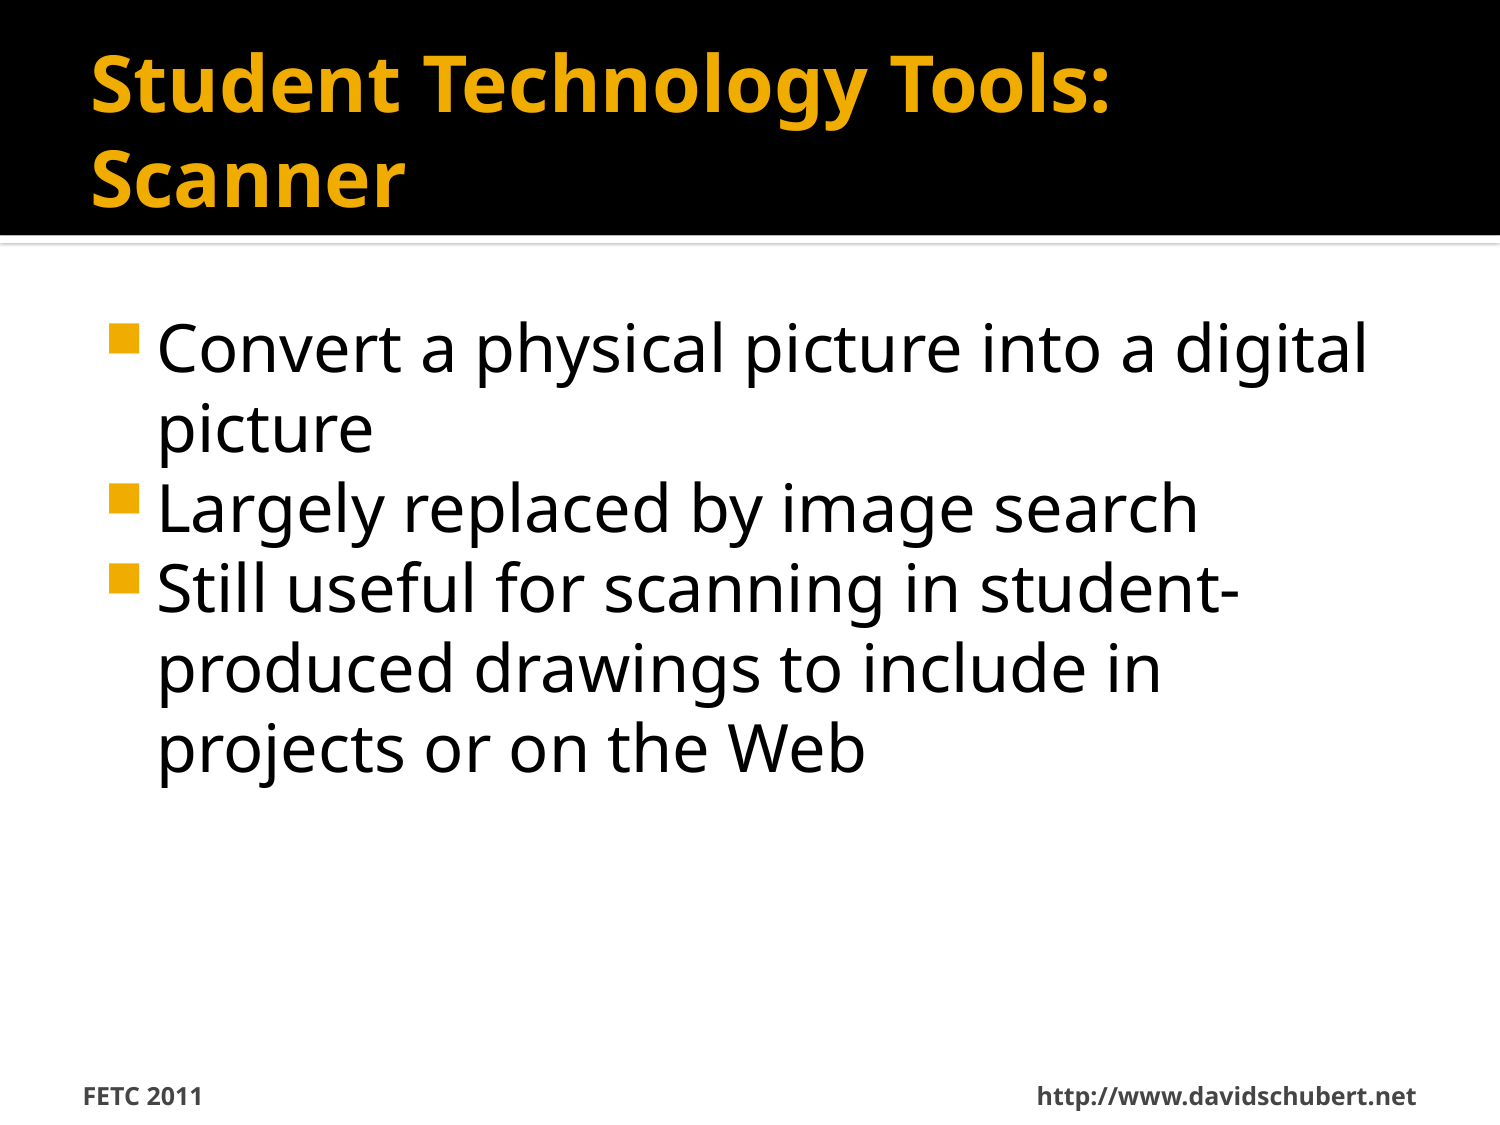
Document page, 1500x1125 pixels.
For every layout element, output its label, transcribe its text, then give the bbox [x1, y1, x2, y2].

list Convert a physical picture into a digital picture Largely replaced by image search Still useful for scanning in student-produced drawings to include in projects or on the Web [75, 291, 1425, 1050]
title Student Technology Tools: Scanner [75, 25, 1425, 231]
